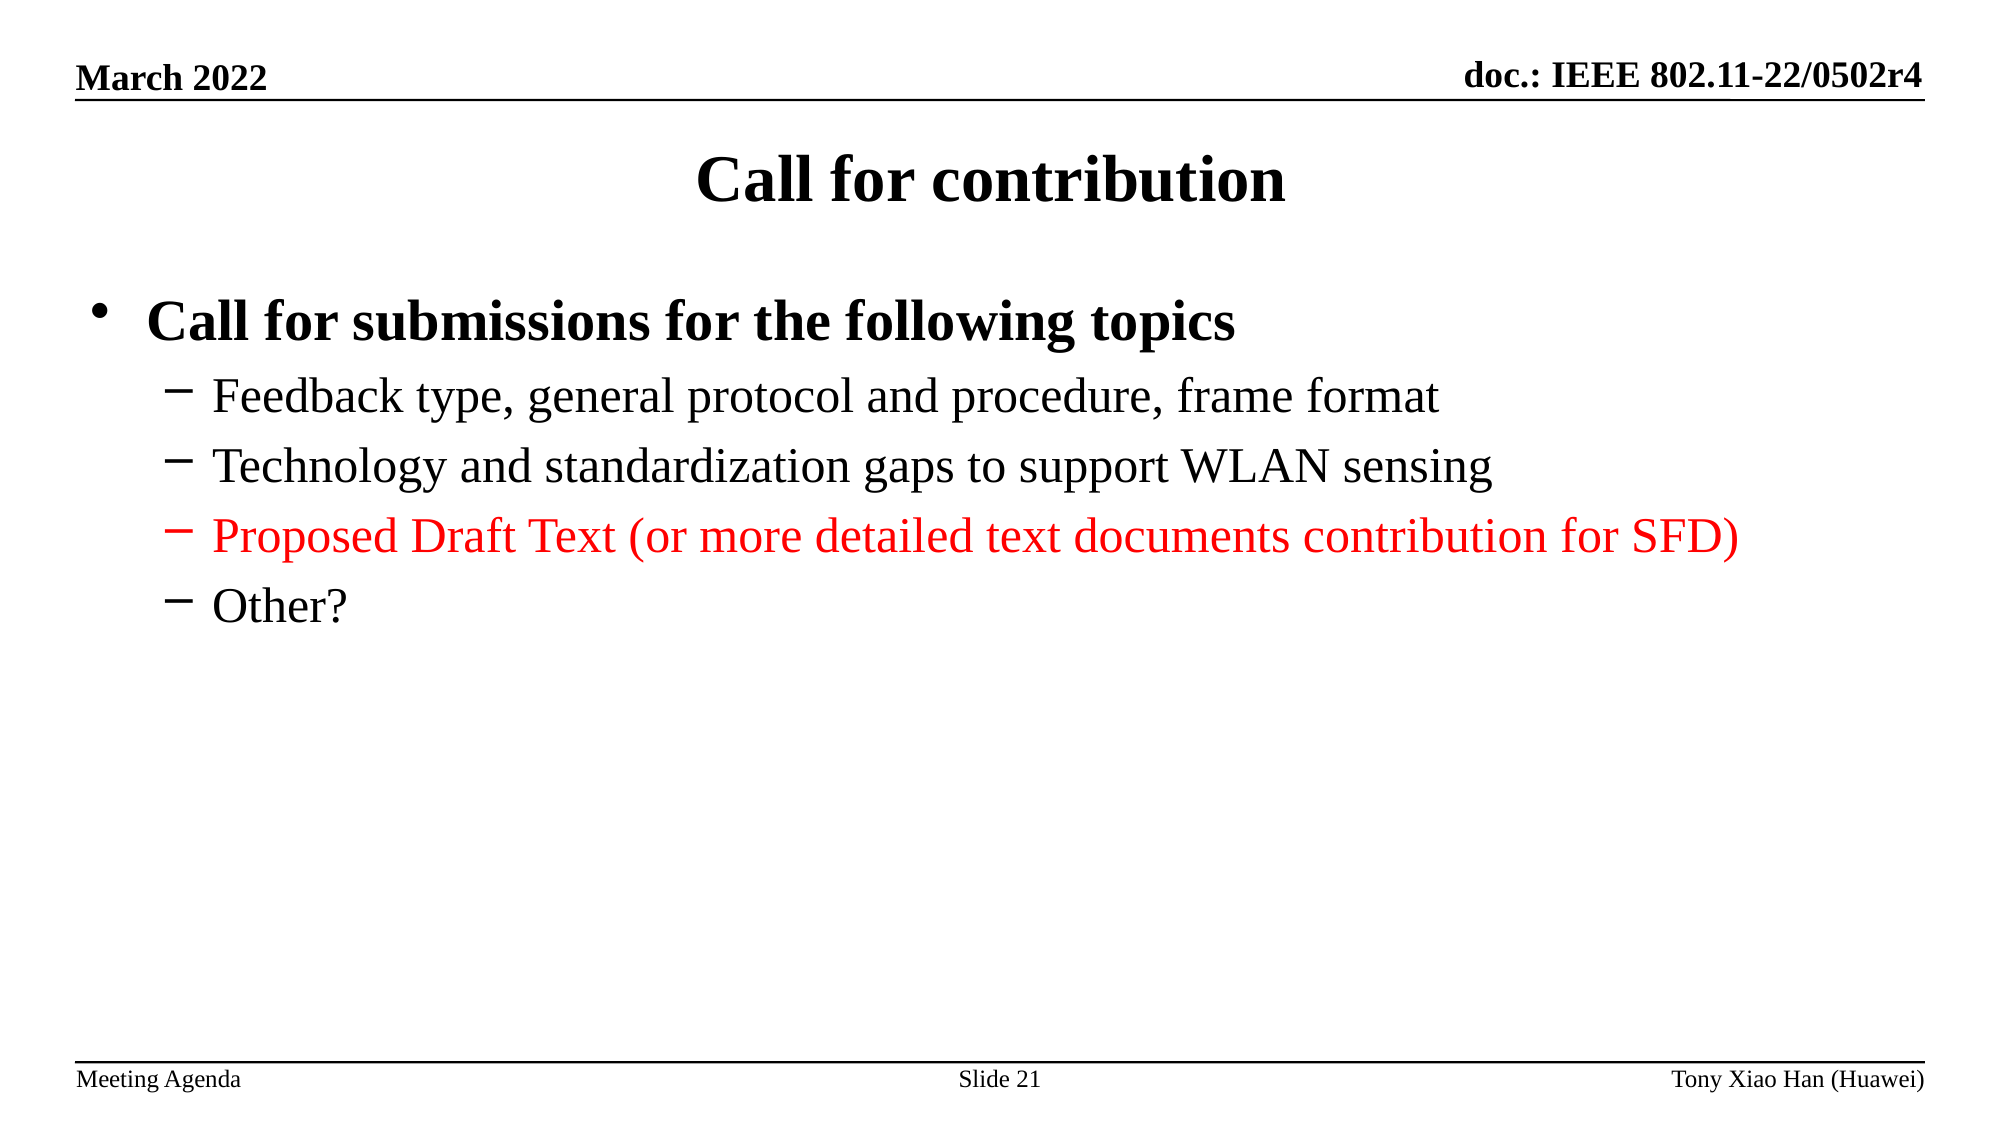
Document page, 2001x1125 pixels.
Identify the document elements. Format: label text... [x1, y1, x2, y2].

text_box Call for contribution [362, 87, 1638, 263]
text_box Call for submissions for the following topics Feedback type, general protocol and procedure, frame format Technology and standardization gaps to support WLAN sensing Proposed Draft Text (or more detailed text documents contribution for SFD) Other? [75, 275, 1925, 1050]
